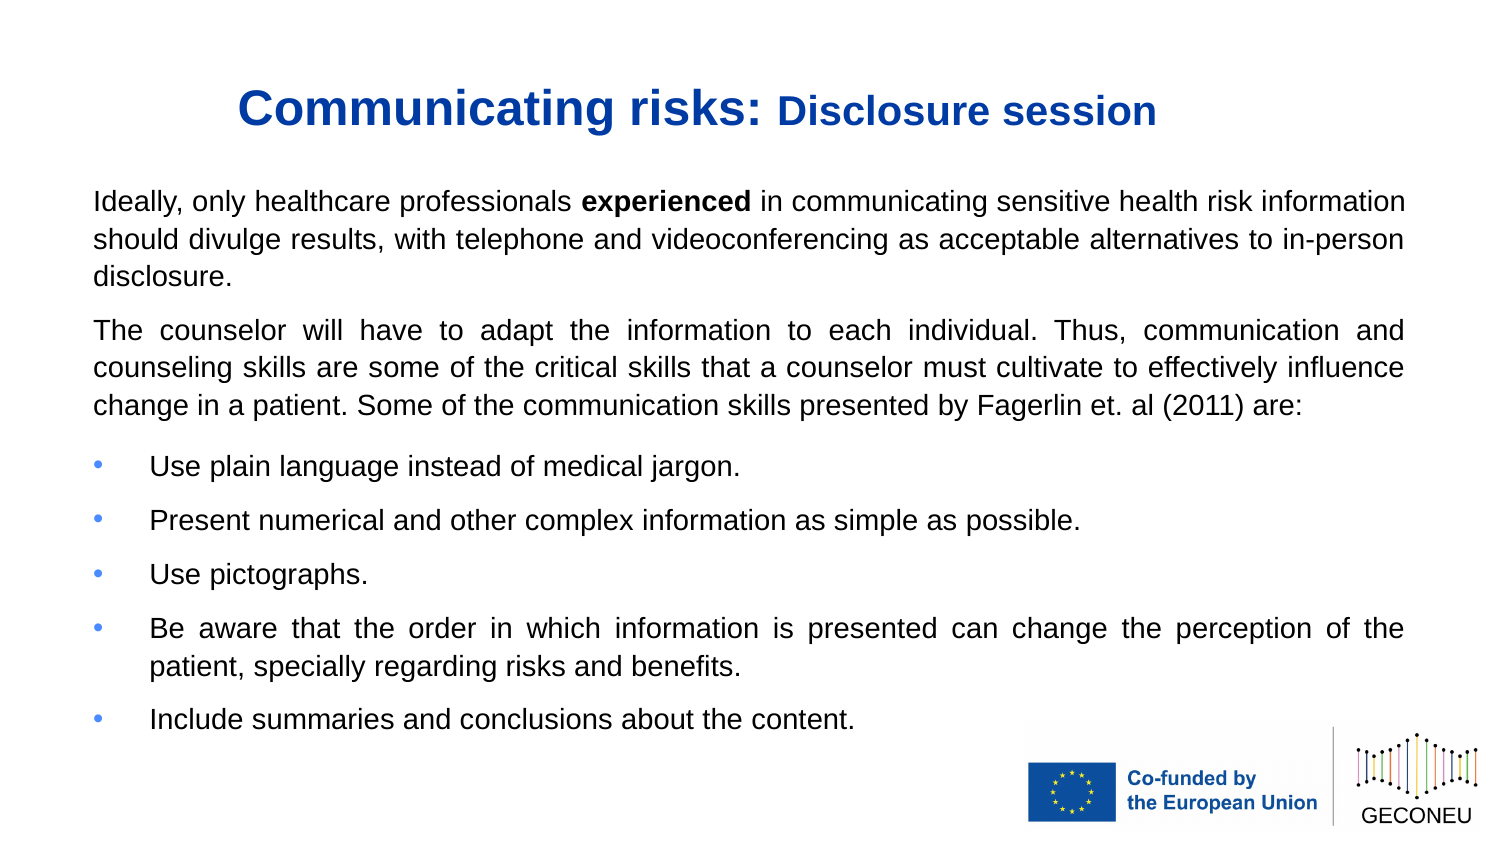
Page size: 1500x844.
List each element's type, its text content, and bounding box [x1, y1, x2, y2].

picture [1025, 718, 1482, 833]
text_box Ideally, only healthcare professionals experienced in communicating sensitive health risk information should divulge results, with telephone and videoconferencing as acceptable alternatives to in-person disclosure. The counselor will have to adapt the information to each individual. Thus, communication and counseling skills are some of the critical skills that a counselor must cultivate to effectively influence change in a patient. Some of the communication skills presented by Fagerlin et. al (2011) are: [78, 172, 1422, 437]
text_box Use plain language instead of medical jargon. Present numerical and other complex information as simple as possible. Use pictographs. Be aware that the order in which information is presented can change the perception of the patient, specially regarding risks and benefits. Include summaries and conclusions about the content. [78, 437, 1422, 795]
title Communicating risks: Disclosure session [64, 60, 1331, 154]
